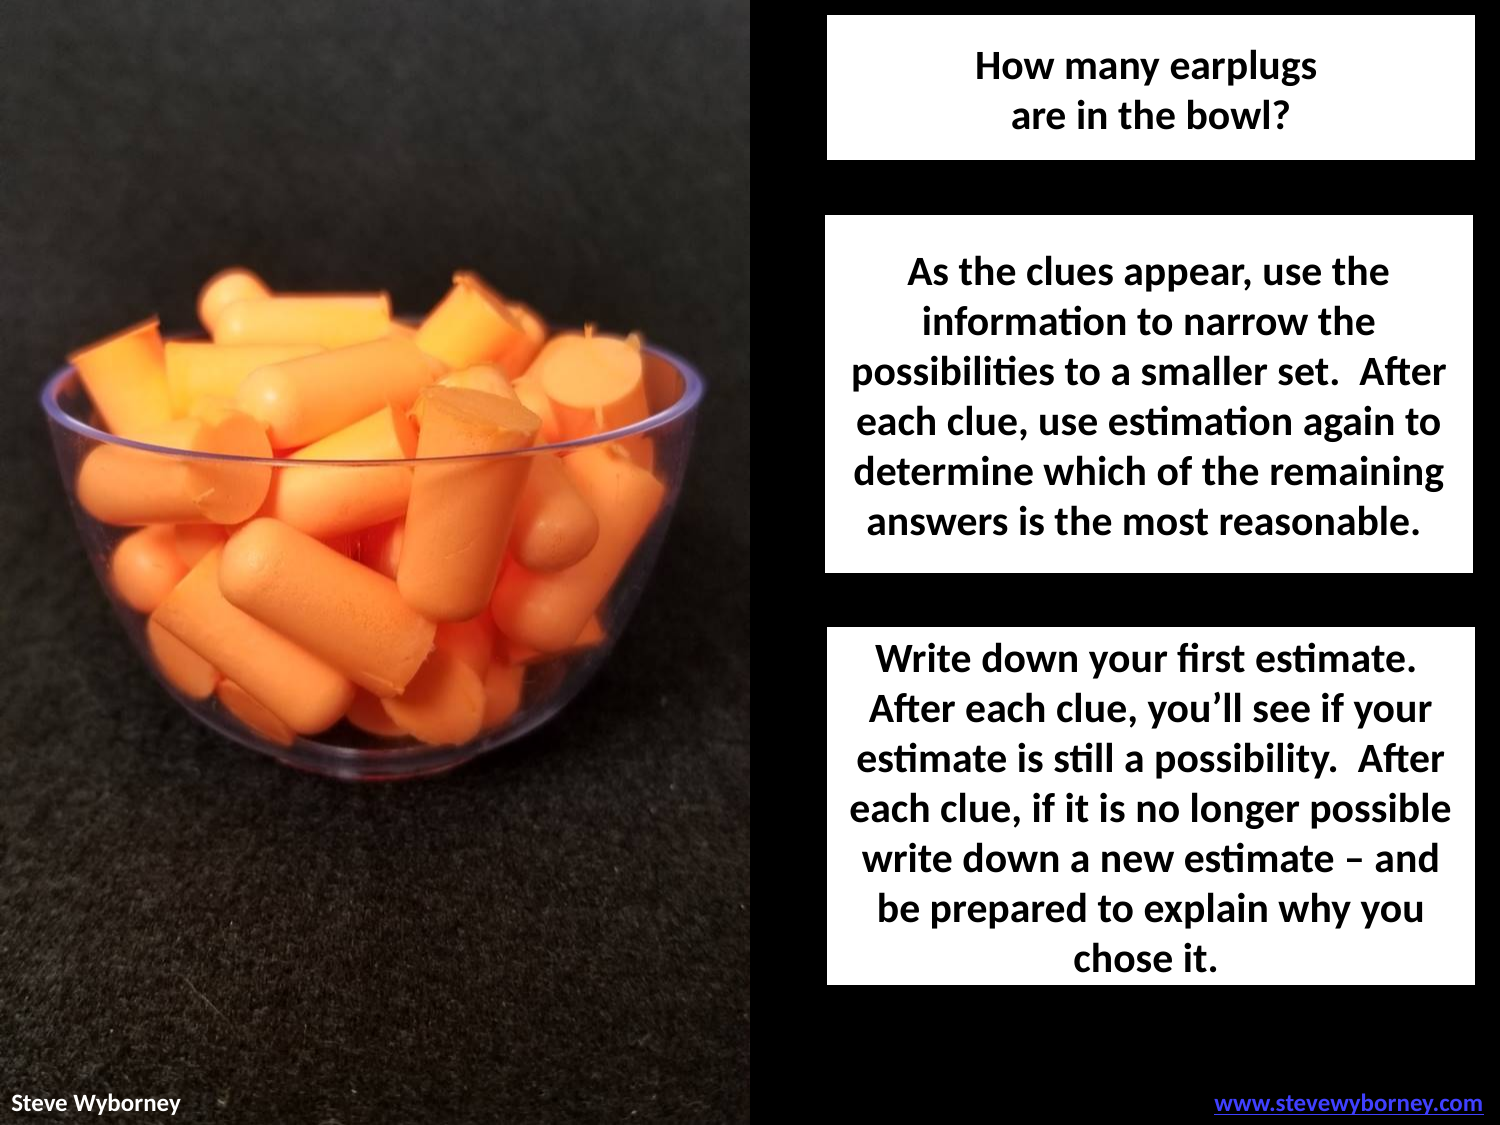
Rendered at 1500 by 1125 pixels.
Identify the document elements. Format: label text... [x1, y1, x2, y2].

picture [0, 0, 751, 1125]
text_box As the clues appear, use the information to narrow the possibilities to a smaller set. After each clue, use estimation again to determine which of the remaining answers is the most reasonable. [821, 210, 1477, 577]
text_box Write down your first estimate. After each clue, you’ll see if your estimate is still a possibility. After each clue, if it is no longer possible write down a new estimate – and be prepared to explain why you chose it. [823, 623, 1479, 989]
text_box How many earplugs are in the bowl? [823, 10, 1479, 164]
text_box www.stevewyborney.com [1199, 1079, 1499, 1125]
